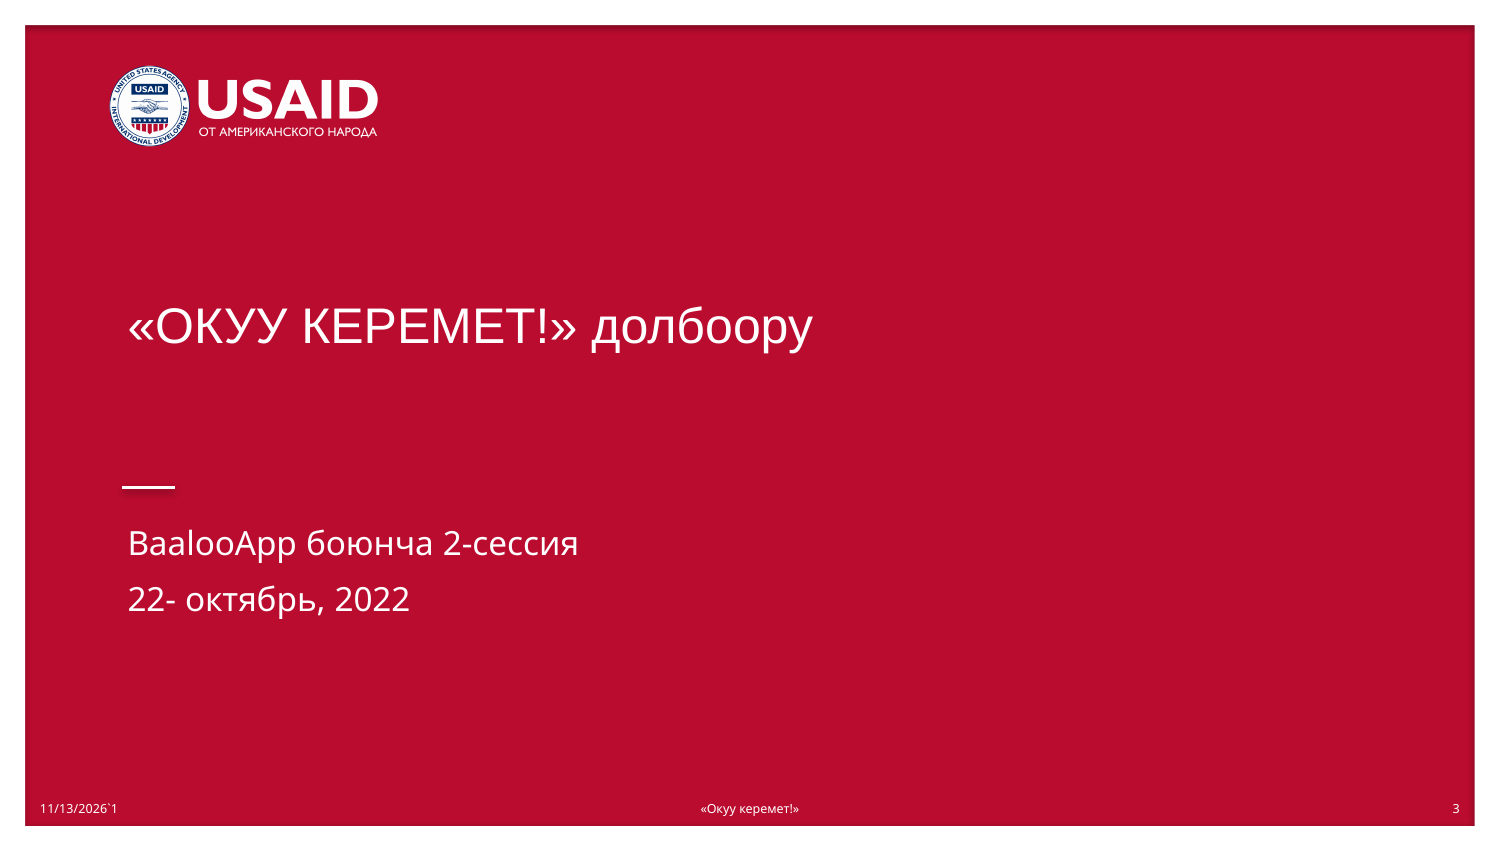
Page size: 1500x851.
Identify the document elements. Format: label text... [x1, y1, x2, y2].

footer «Окуу керемет!» [512, 794, 988, 826]
slide_number 3 [1125, 794, 1475, 826]
title «ОКУУ КЕРЕМЕТ!» долбоору [112, 262, 849, 362]
subtitle BaalooApp боюнча 2-сессия 22- октябрь, 2022 [112, 514, 675, 713]
picture [71, 41, 416, 175]
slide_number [24, 794, 375, 826]
